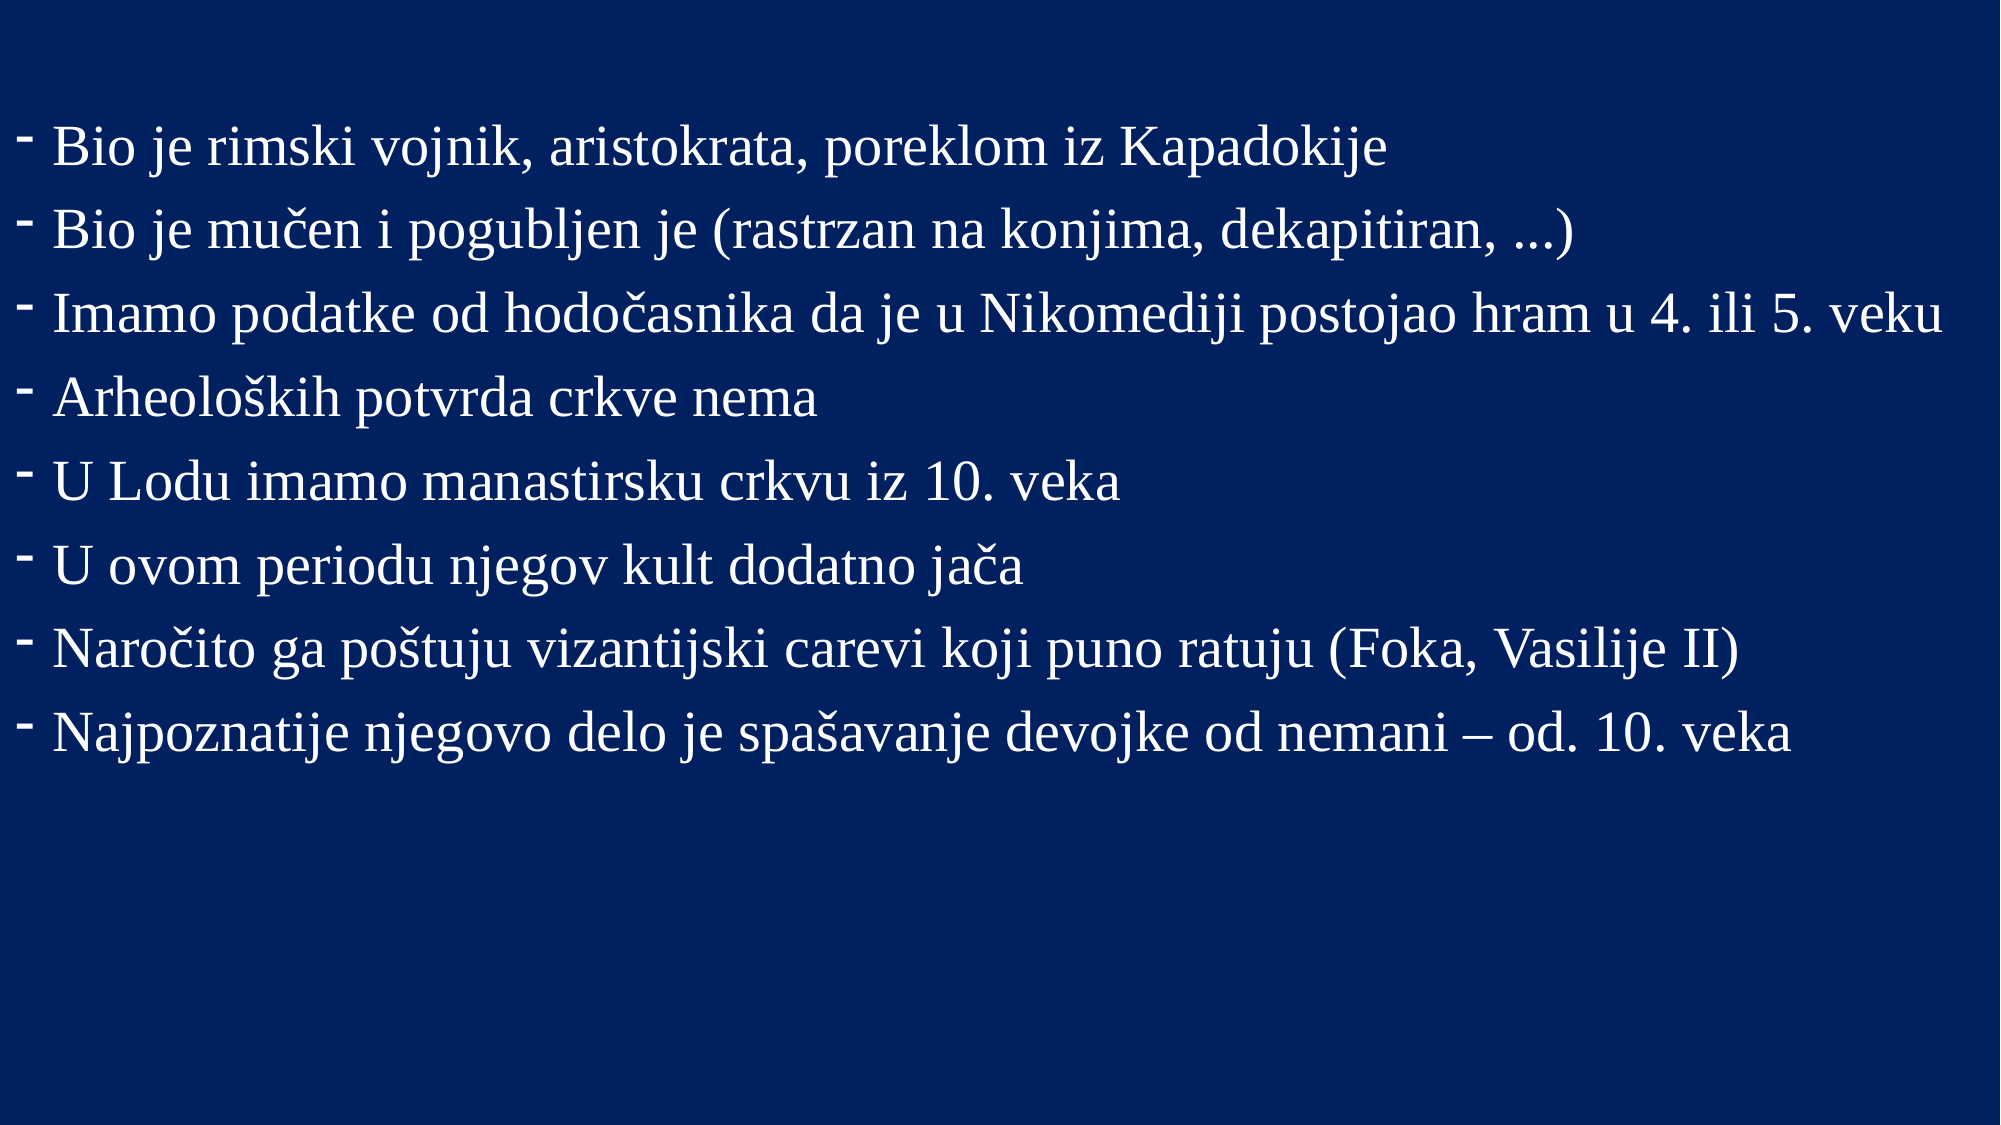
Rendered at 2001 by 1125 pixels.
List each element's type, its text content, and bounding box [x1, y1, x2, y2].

list Bio je rimski vojnik, aristokrata, poreklom iz Kapadokije Bio je mučen i pogubljen je (rastrzan na konjima, dekapitiran, ...) Imamo podatke od hodočasnika da je u Nikomediji postojao hram u 4. ili 5. veku Arheoloških potvrda crkve nema U Lodu imamo manastirsku crkvu iz 10. veka U ovom periodu njegov kult dodatno jača Naročito ga poštuju vizantijski carevi koji puno ratuju (Foka, Vasilije II) Najpoznatije njegovo delo je spašavanje devojke od nemani – od. 10. veka [0, 107, 2000, 948]
